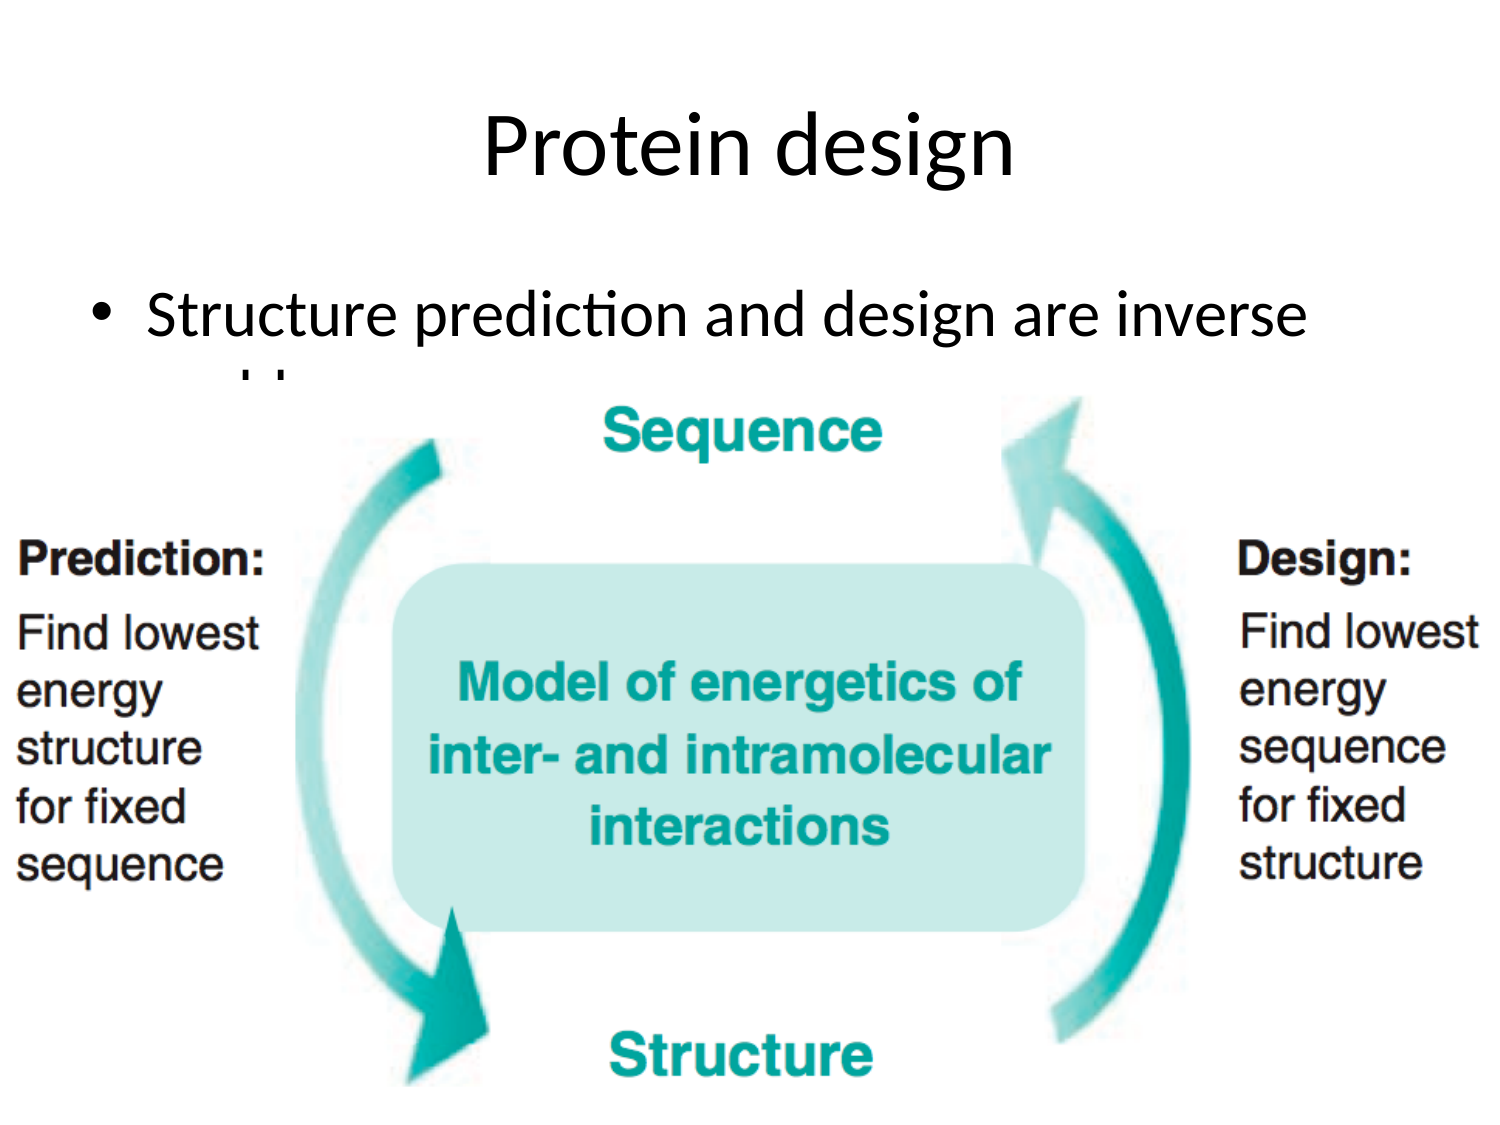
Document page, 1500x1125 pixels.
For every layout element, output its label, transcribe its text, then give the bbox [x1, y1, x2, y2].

title Protein design [75, 45, 1425, 233]
picture [0, 380, 1500, 1118]
list Structure prediction and design are inverse problems [75, 262, 1425, 379]
